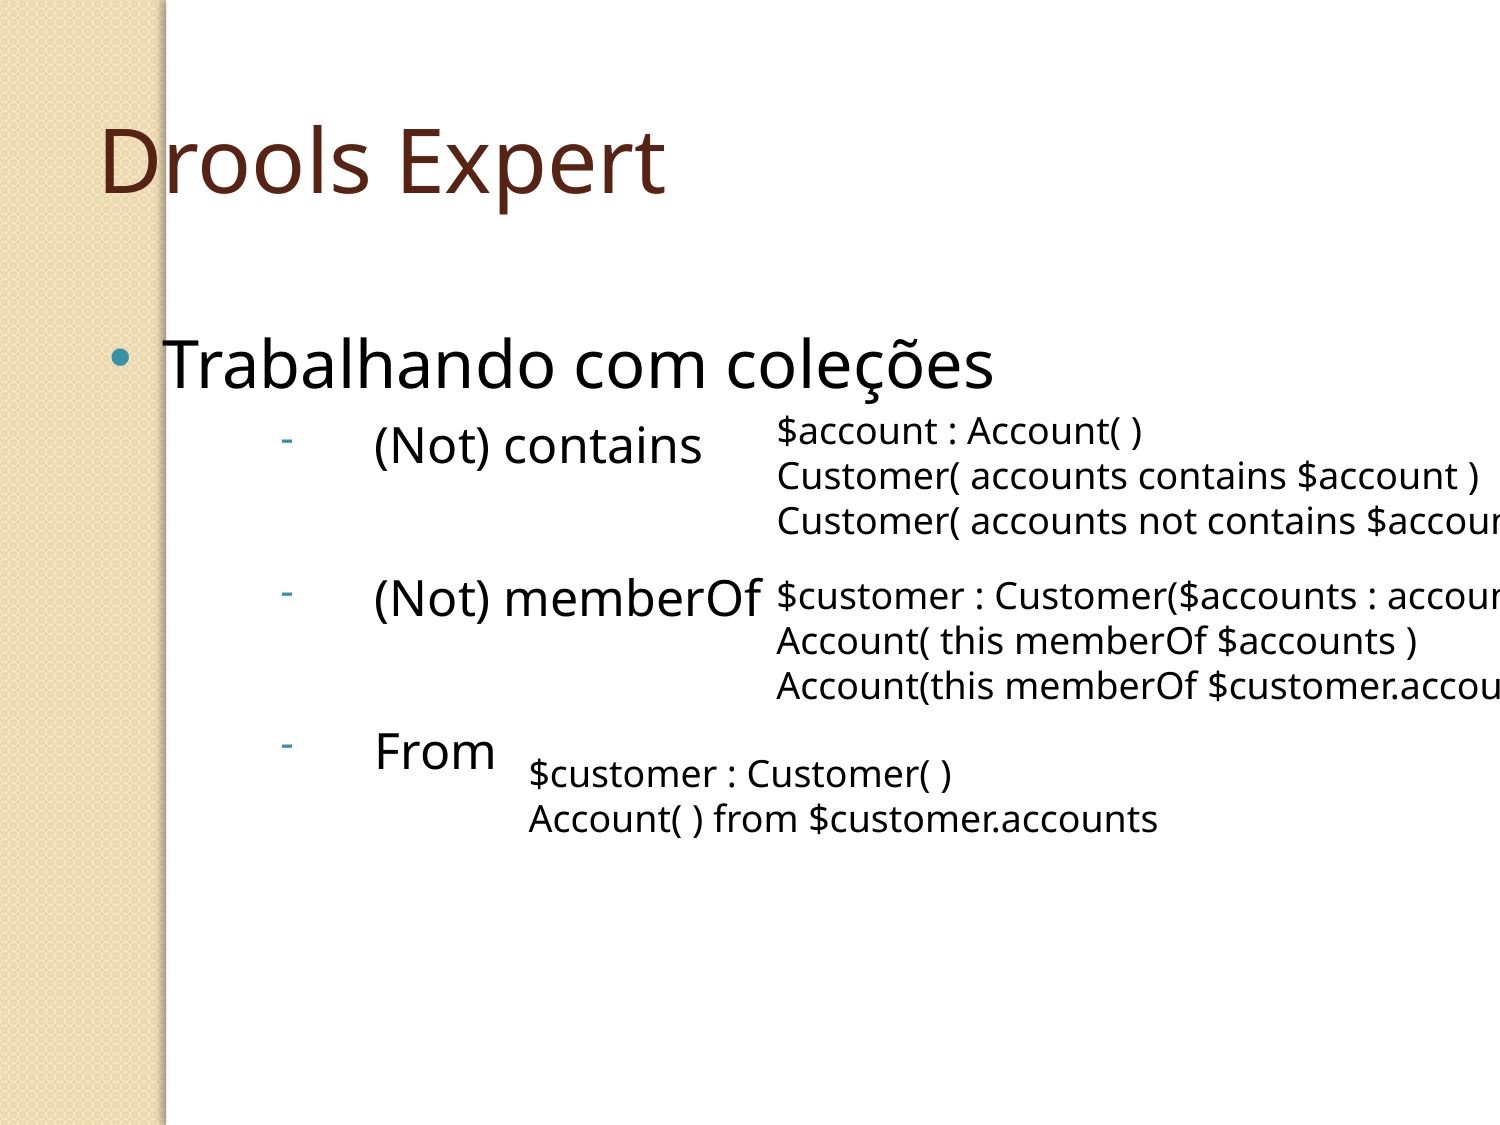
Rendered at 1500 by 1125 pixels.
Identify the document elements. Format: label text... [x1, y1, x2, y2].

text_box $customer : Customer( ) Account( ) from $customer.accounts [513, 739, 1144, 839]
text_box Drools Expert [82, 98, 1500, 291]
text_box Trabalhando com coleções (Not) contains (Not) memberOf From [76, 314, 1435, 950]
text_box $account : Account( ) Customer( accounts contains $account ) Customer( accounts not contains $account ) [761, 397, 1500, 538]
text_box $customer : Customer($accounts : accounts) Account( this memberOf $accounts ) Account(this memberOf $customer.accounts) [761, 562, 1500, 711]
